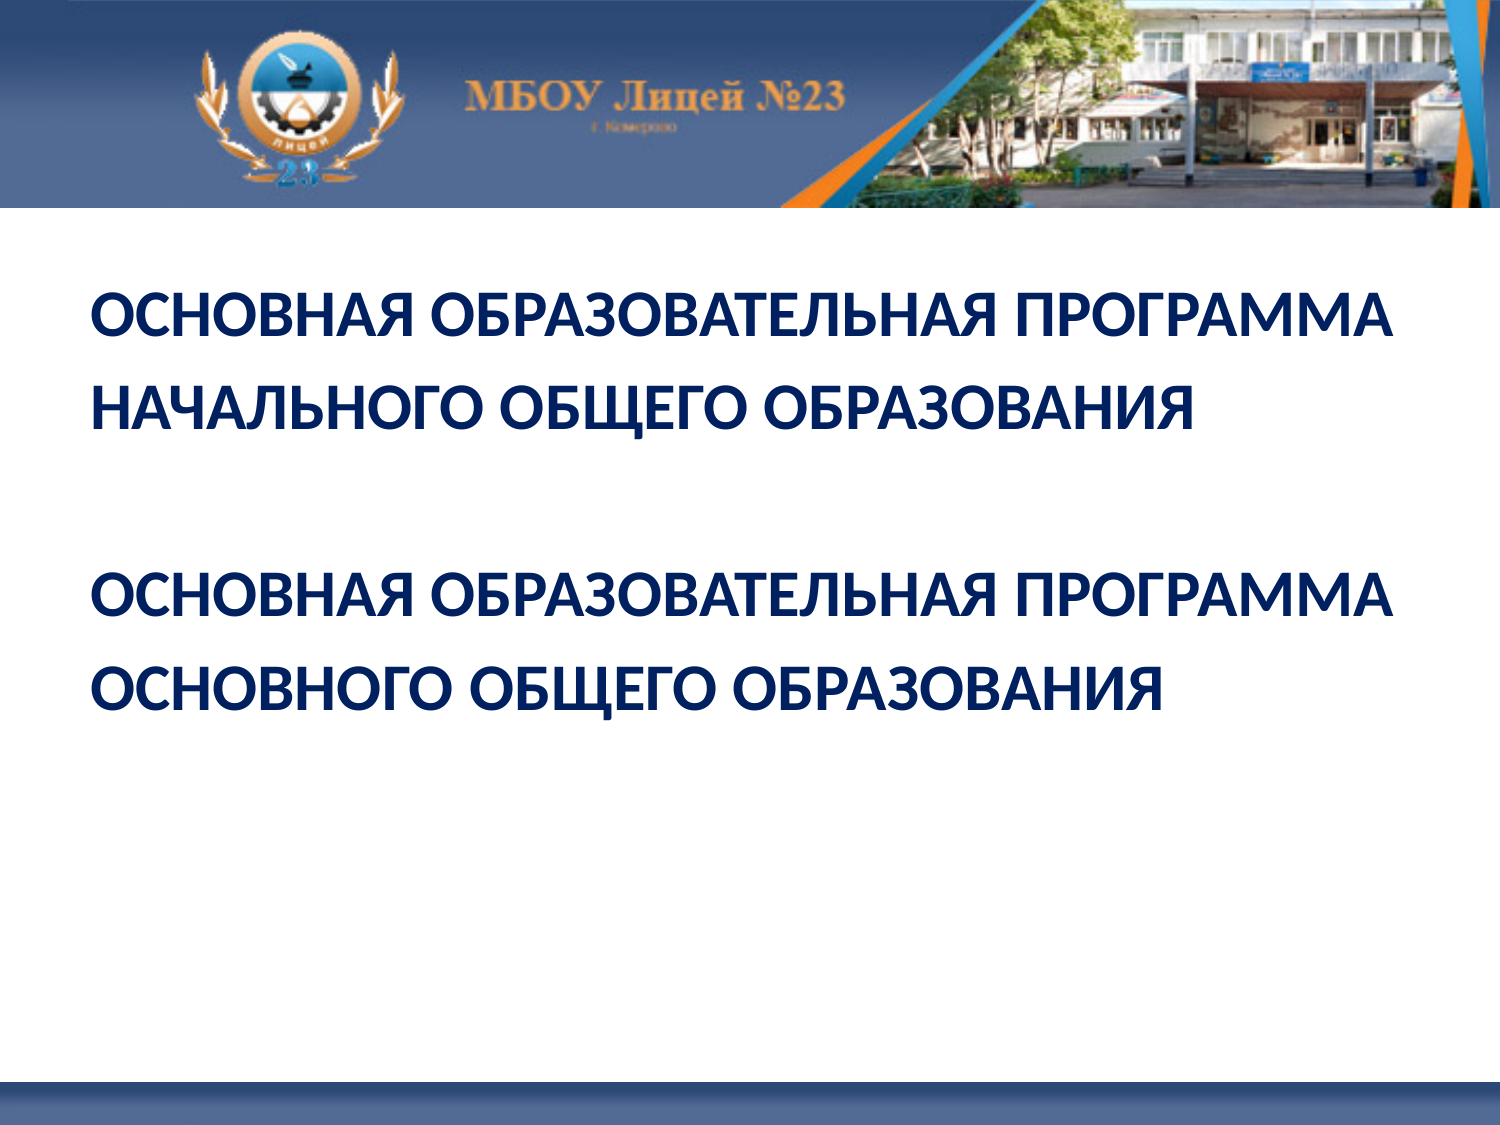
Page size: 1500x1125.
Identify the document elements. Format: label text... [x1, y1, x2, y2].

list ОСНОВНАЯ ОБРАЗОВАТЕЛЬНАЯ ПРОГРАММА НАЧАЛЬНОГО ОБЩЕГО ОБРАЗОВАНИЯ ОСНОВНАЯ ОБРАЗОВАТЕЛЬНАЯ ПРОГРАММА ОСНОВНОГО ОБЩЕГО ОБРАЗОВАНИЯ [75, 262, 1425, 1005]
picture [0, 1081, 1500, 1125]
picture [0, 0, 1500, 209]
